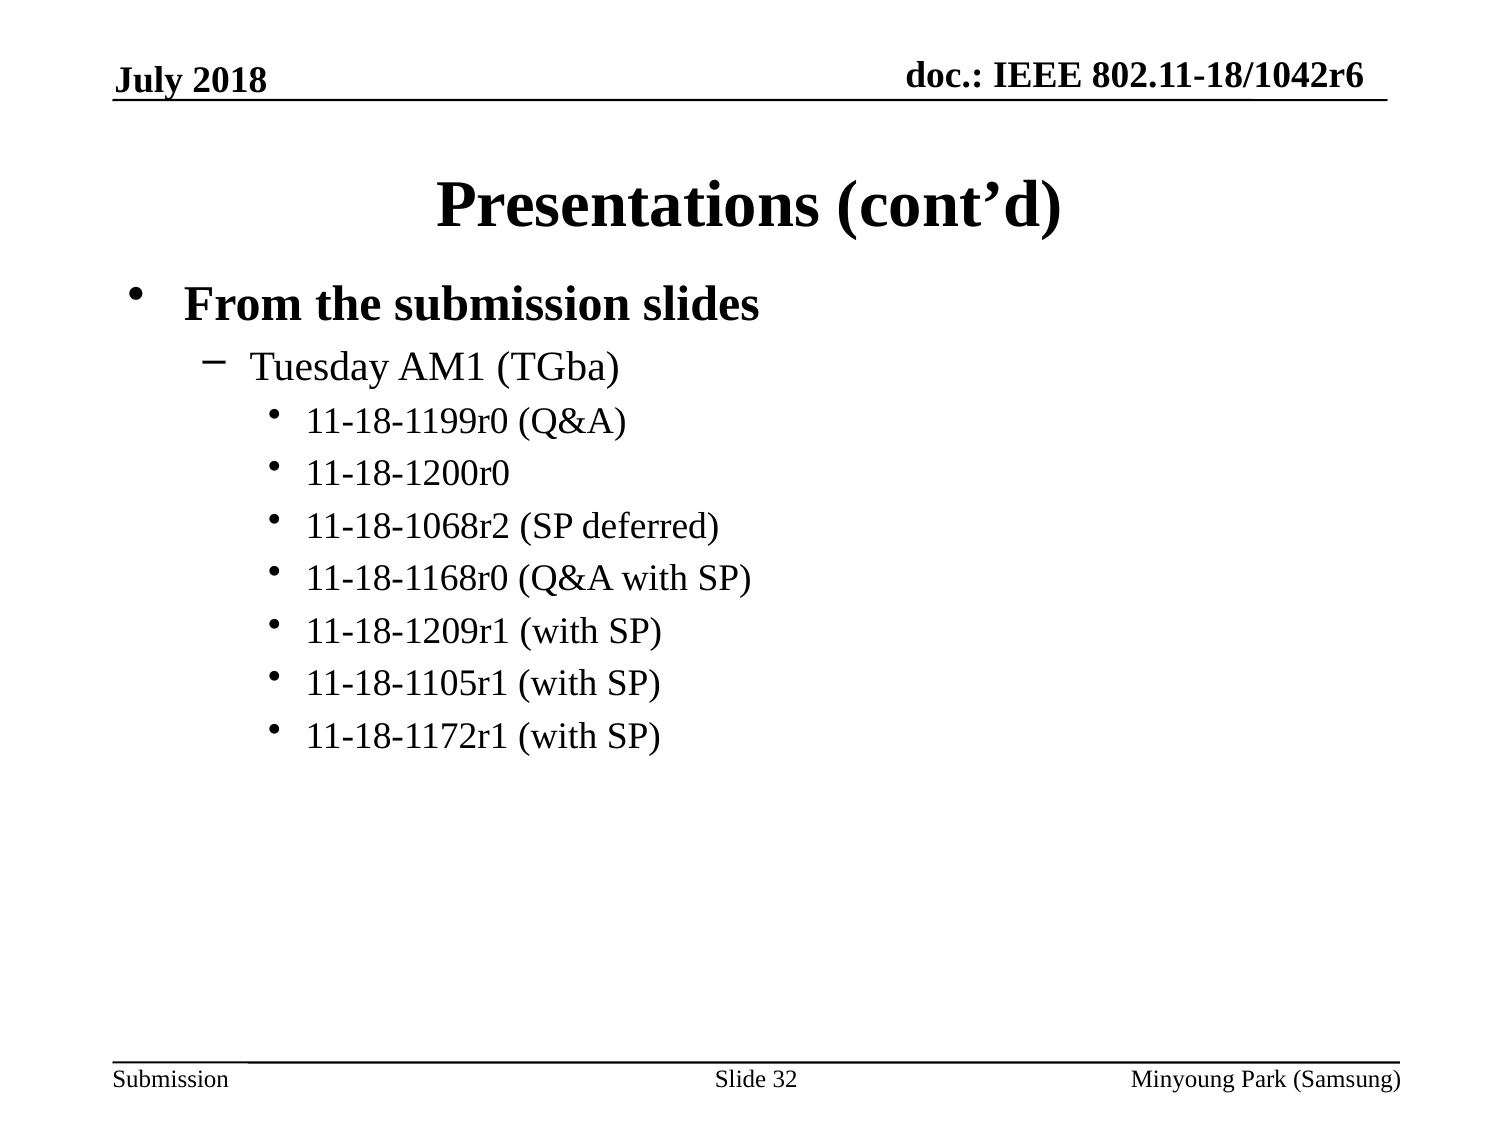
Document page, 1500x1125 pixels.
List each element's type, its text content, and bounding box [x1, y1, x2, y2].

list From the submission slides Tuesday AM1 (TGba) 11-18-1199r0 (Q&A) 11-18-1200r0 11-18-1068r2 (SP deferred) 11-18-1168r0 (Q&A with SP) 11-18-1209r1 (with SP) 11-18-1105r1 (with SP) 11-18-1172r1 (with SP) [112, 262, 1388, 1000]
title Presentations (cont’d) [112, 112, 1388, 262]
footer Minyoung Park (Samsung) [949, 1061, 1402, 1093]
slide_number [114, 54, 335, 101]
slide_number Slide 32 [712, 1061, 800, 1093]
